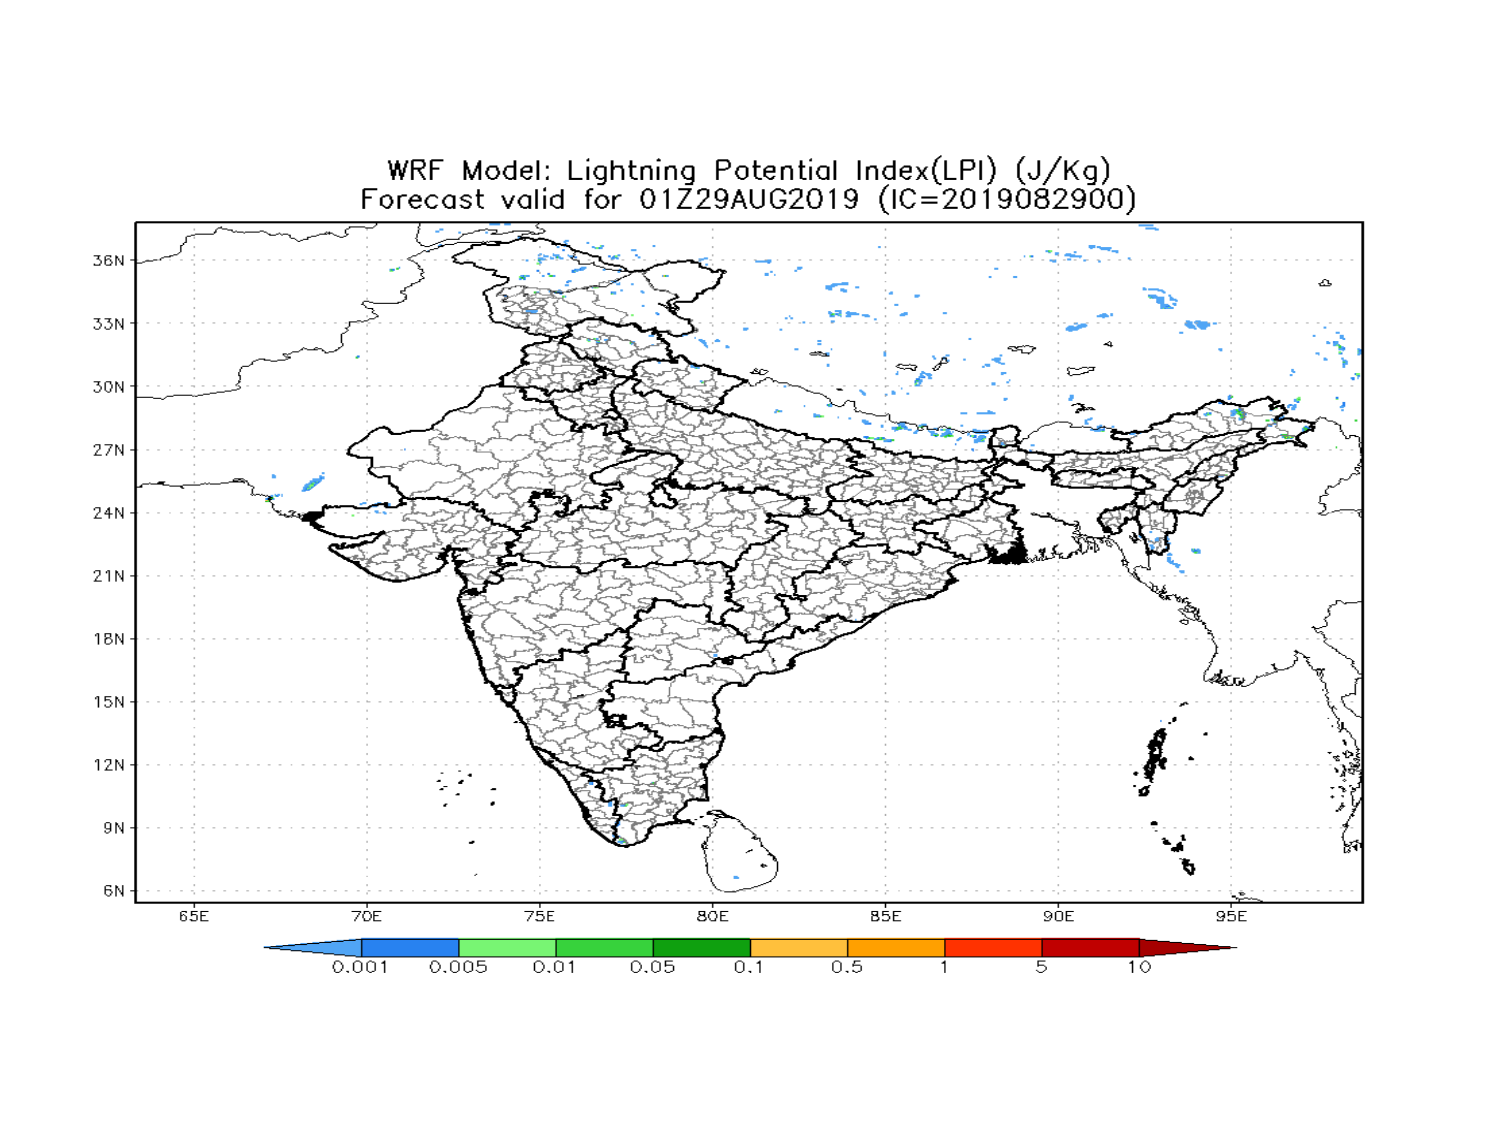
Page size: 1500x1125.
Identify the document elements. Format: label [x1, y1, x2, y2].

picture [74, 149, 1426, 976]
